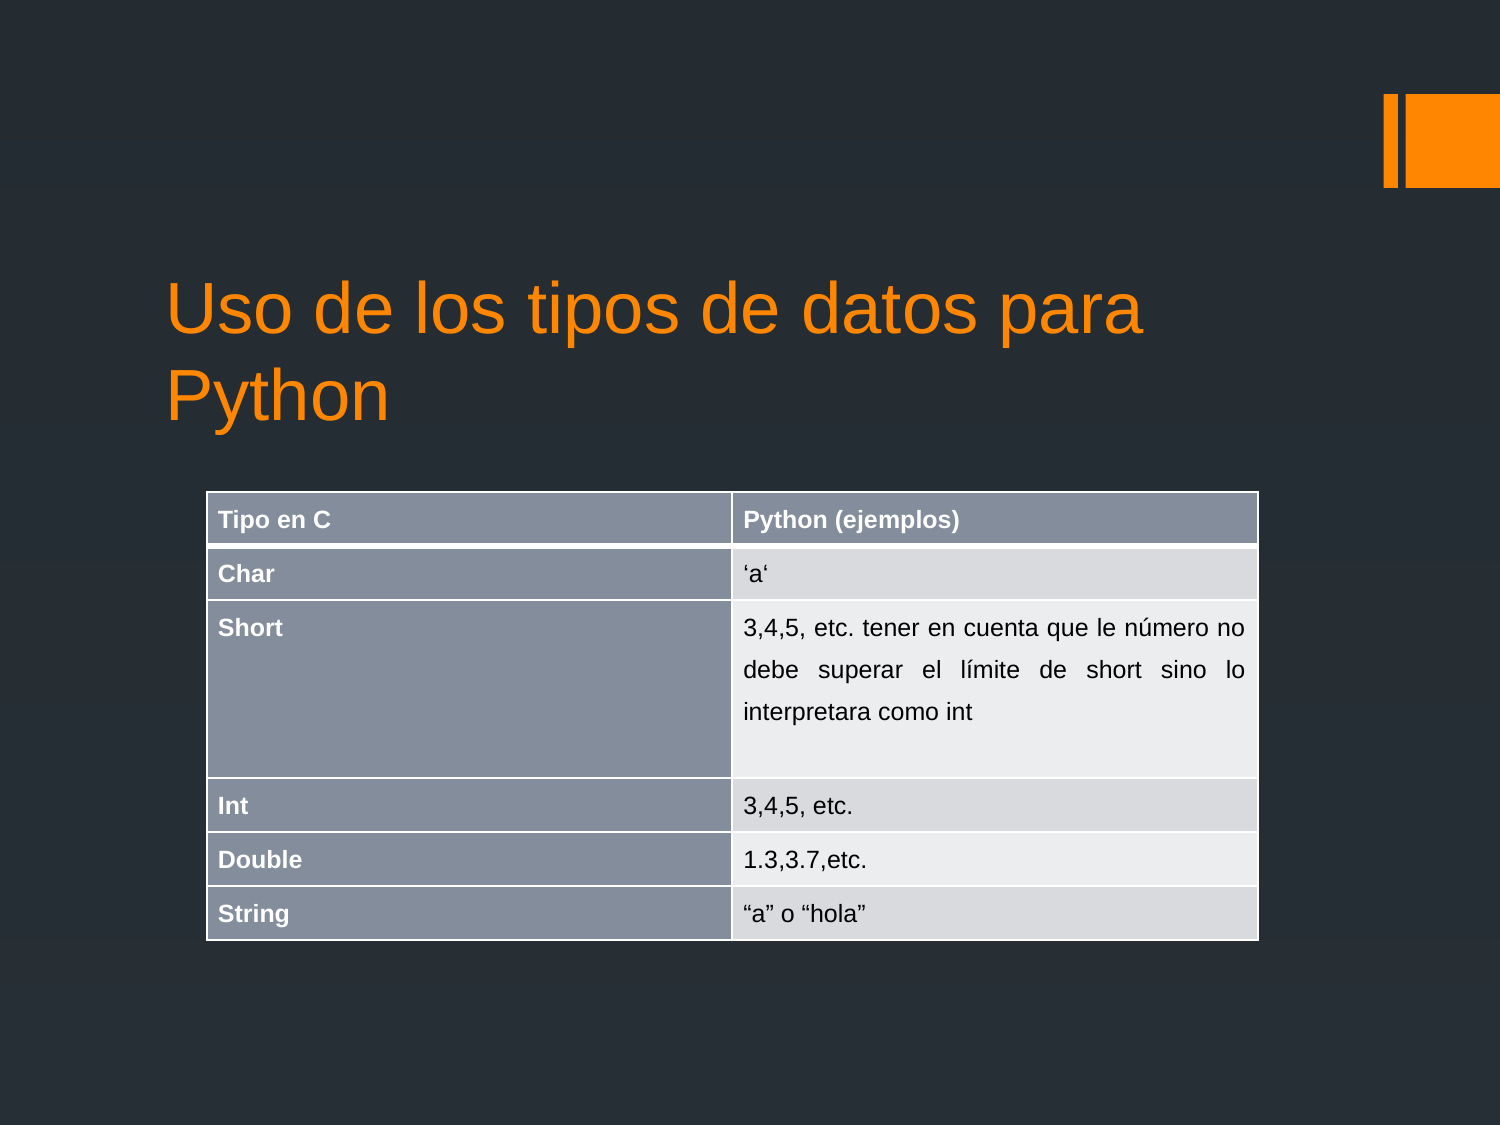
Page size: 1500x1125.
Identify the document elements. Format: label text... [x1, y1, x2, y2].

table_cell String [208, 887, 731, 939]
table_cell 3,4,5, etc. [733, 779, 1257, 831]
table_cell Char [208, 549, 731, 599]
table_cell “a” o “hola” [733, 887, 1257, 939]
table_cell ‘a‘ [733, 549, 1257, 599]
table_cell Int [208, 779, 731, 831]
table_header Python (ejemplos) [733, 493, 1257, 543]
table_cell Double [208, 833, 731, 885]
title Uso de los tipos de datos para Python [150, 253, 1350, 443]
table_header Tipo en C [208, 493, 731, 543]
table_cell Short [208, 601, 731, 777]
table_cell 1.3,3.7,etc. [733, 833, 1257, 885]
table_cell 3,4,5, etc. tener en cuenta que le número no debe superar el límite de short sino lo interpretara como int [733, 601, 1257, 777]
